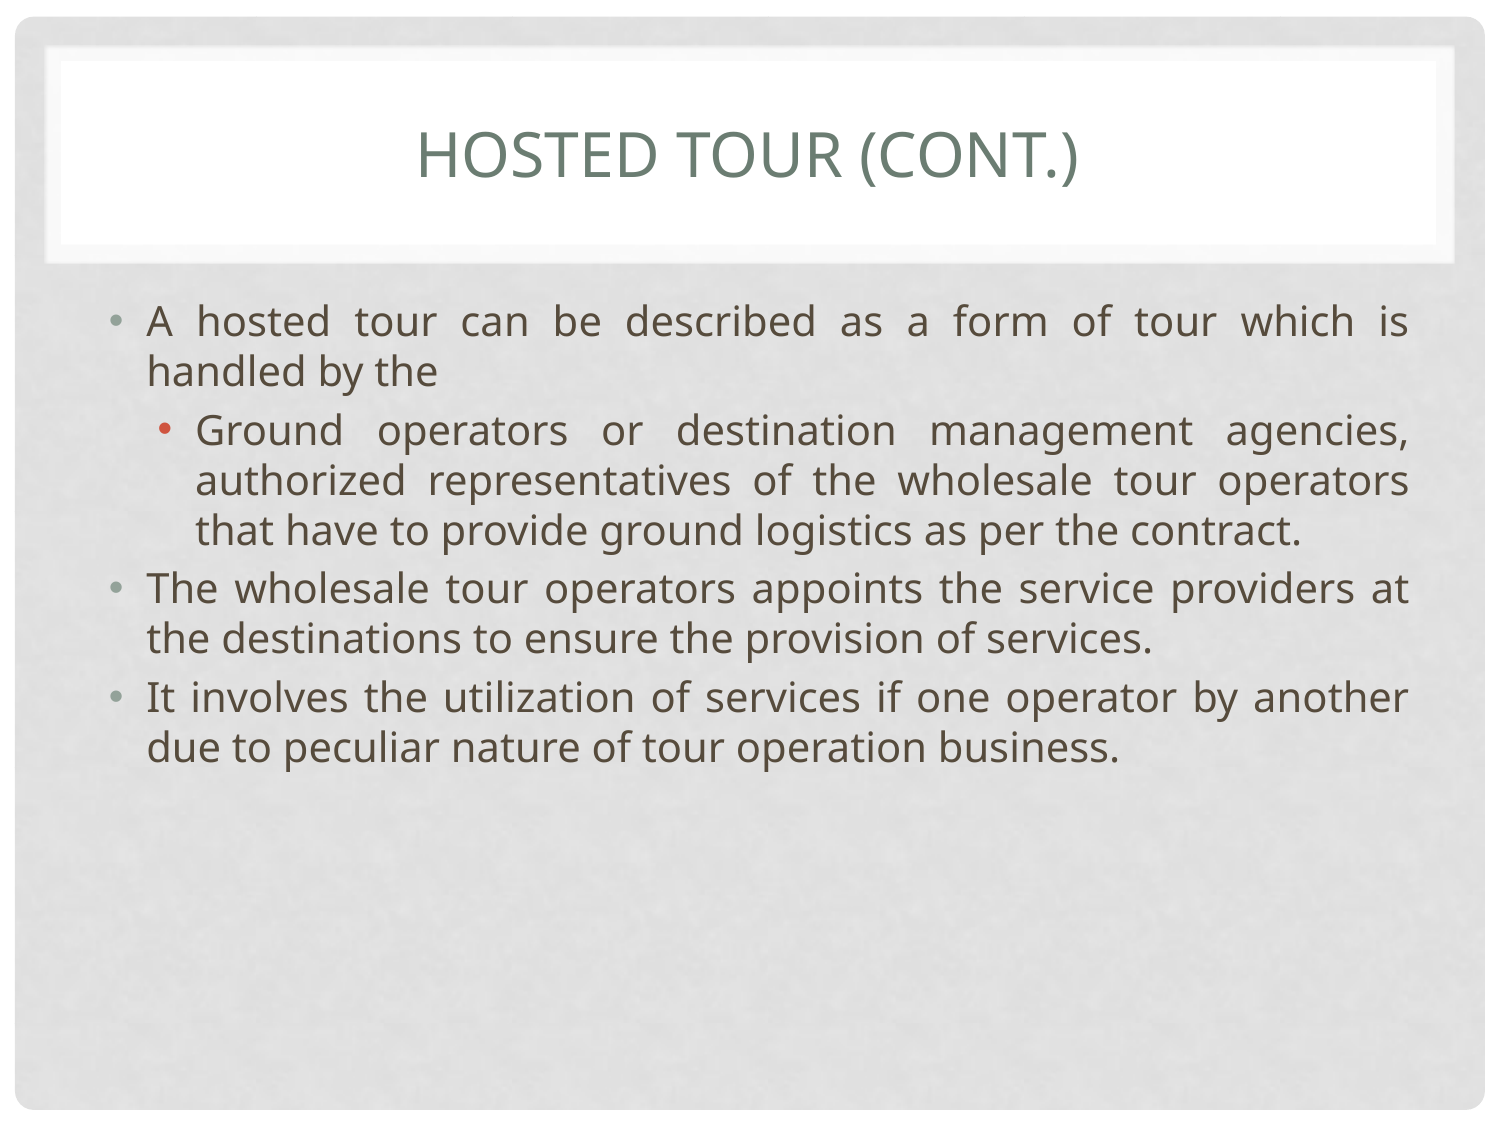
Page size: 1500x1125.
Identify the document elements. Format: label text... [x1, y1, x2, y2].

list A hosted tour can be described as a form of tour which is handled by the Ground operators or destination management agencies, authorized representatives of the wholesale tour operators that have to provide ground logistics as per the contract. The wholesale tour operators appoints the service providers at the destinations to ensure the provision of services. It involves the utilization of services if one operator by another due to peculiar nature of tour operation business. [75, 287, 1425, 1005]
title Hosted tour (cont.) [69, 66, 1425, 238]
